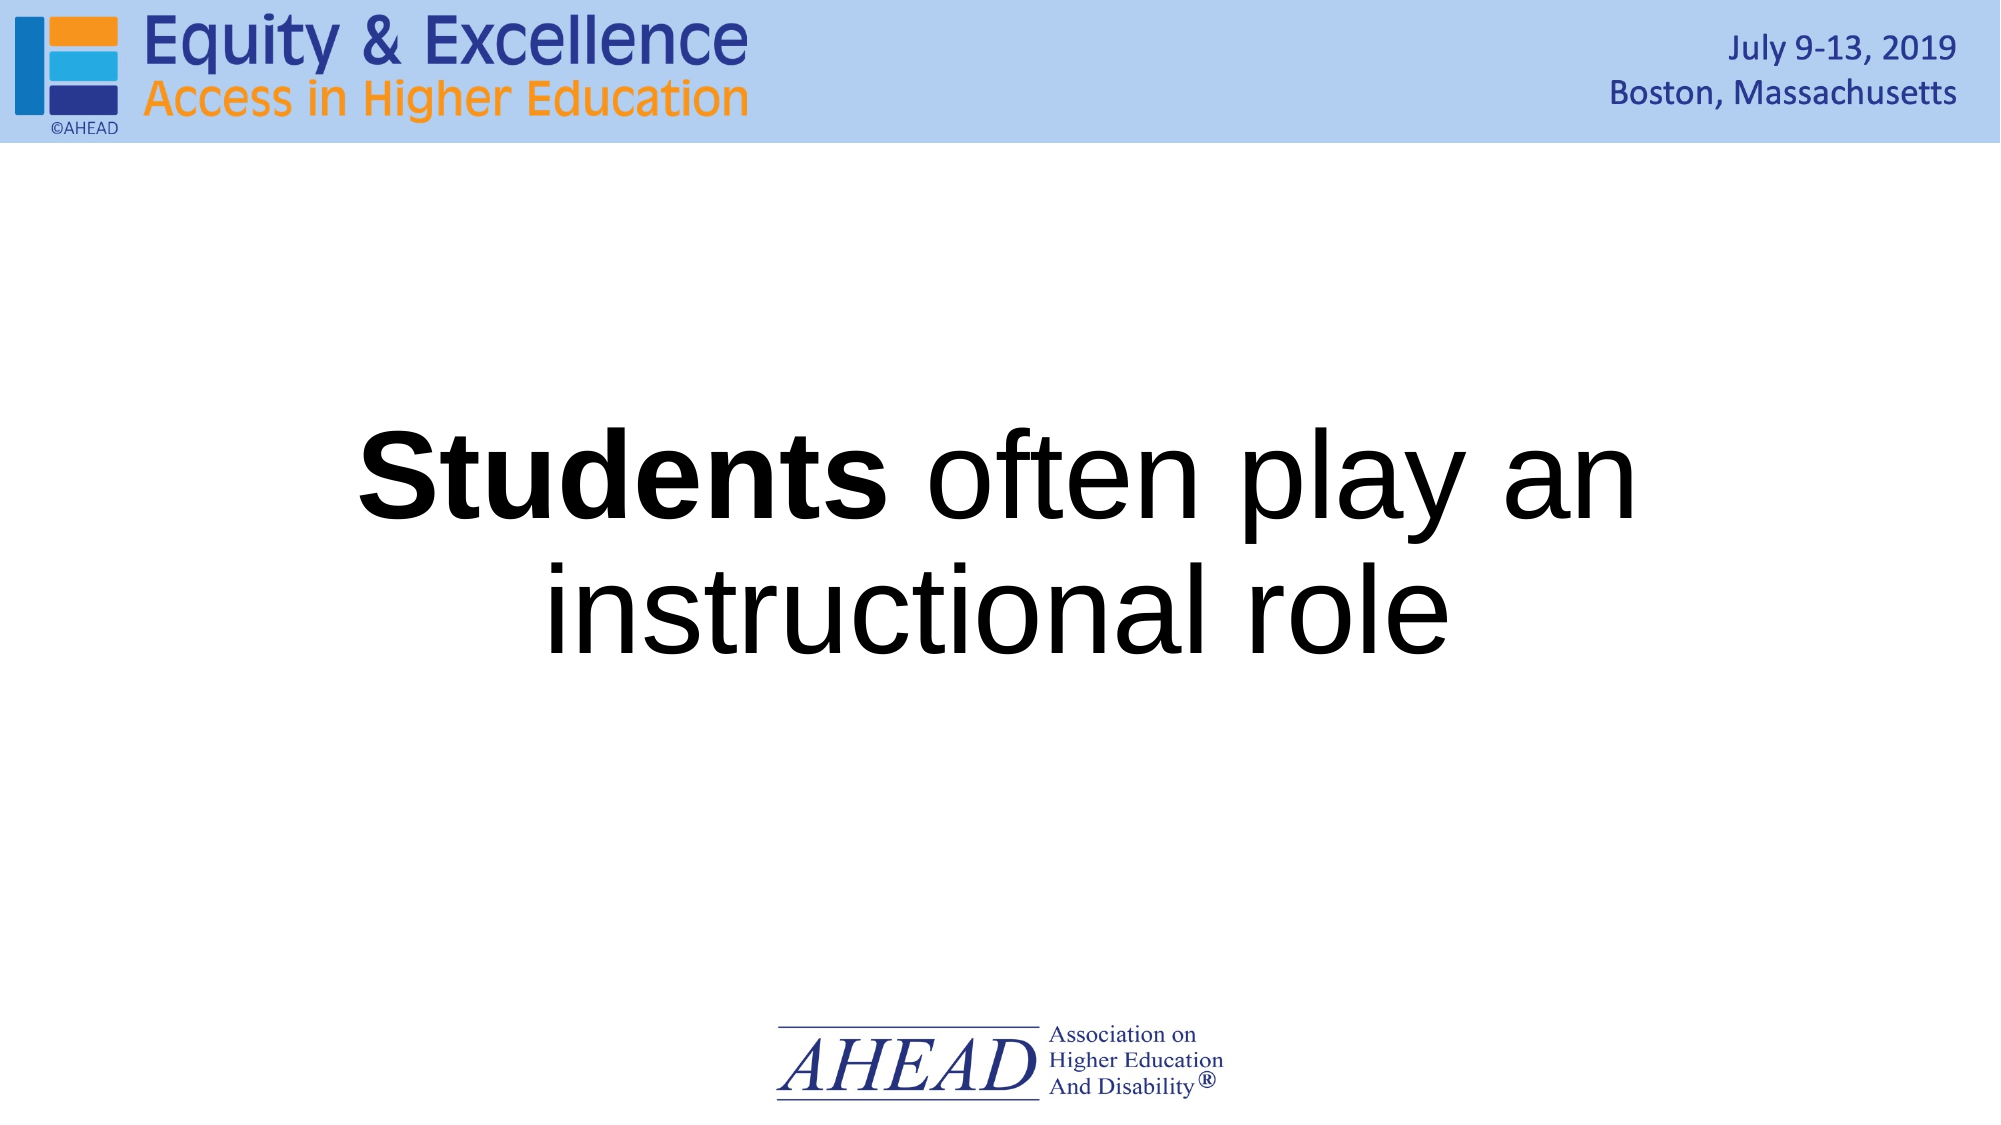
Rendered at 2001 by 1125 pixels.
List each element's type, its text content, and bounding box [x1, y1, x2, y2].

title Students often play an instructional role [136, 402, 1862, 700]
picture [0, 0, 2000, 1125]
